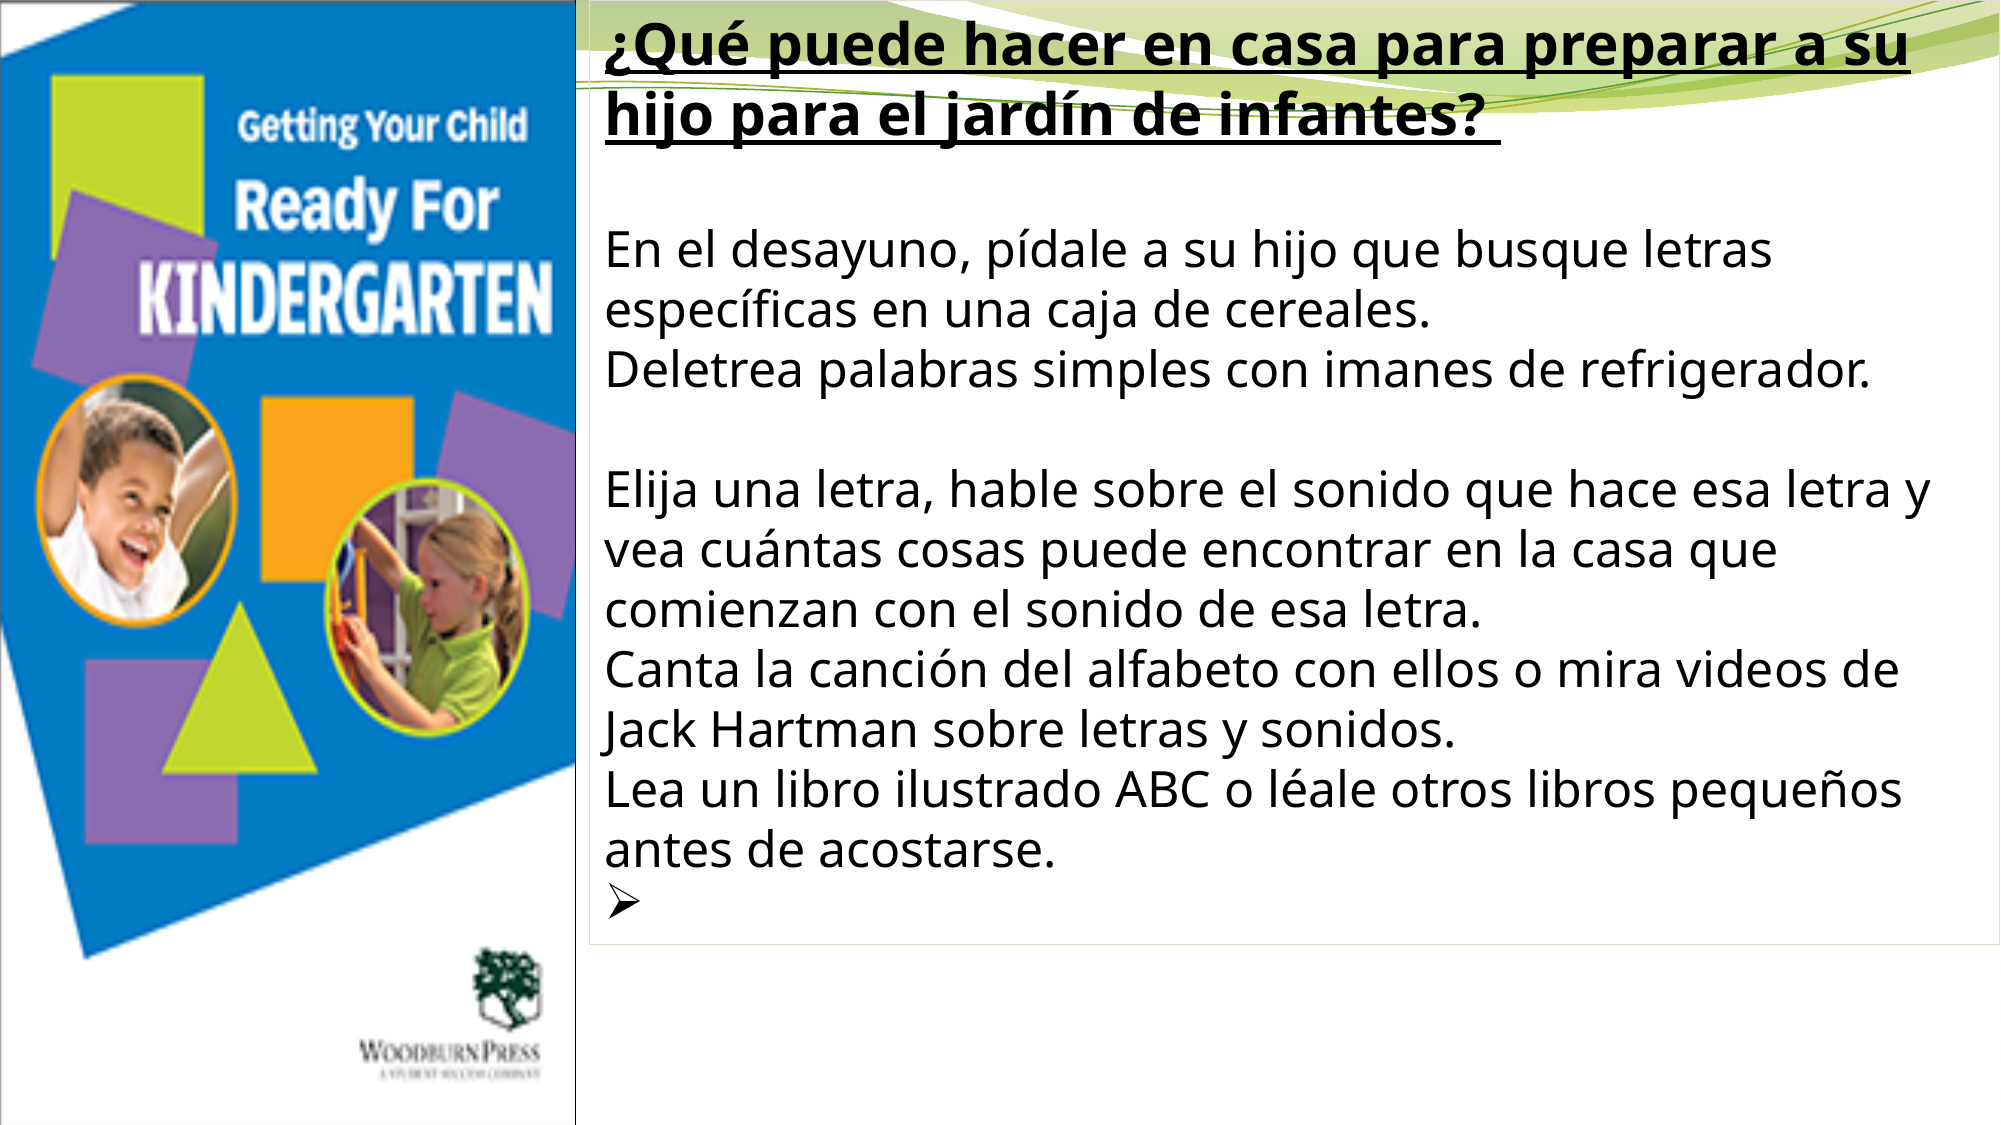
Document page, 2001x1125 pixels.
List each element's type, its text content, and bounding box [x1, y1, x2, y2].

text_box ¿Qué puede hacer en casa para preparar a su hijo para el jardín de infantes? En el desayuno, pídale a su hijo que busque letras específicas en una caja de cereales. Deletrea palabras simples con imanes de refrigerador. Elija una letra, hable sobre el sonido que hace esa letra y vea cuántas cosas puede encontrar en la casa que comienzan con el sonido de esa letra. Canta la canción del alfabeto con ellos o mira videos de Jack Hartman sobre letras y sonidos. Lea un libro ilustrado ABC o léale otros libros pequeños antes de acostarse. [589, 0, 2000, 945]
picture [0, 0, 575, 1125]
